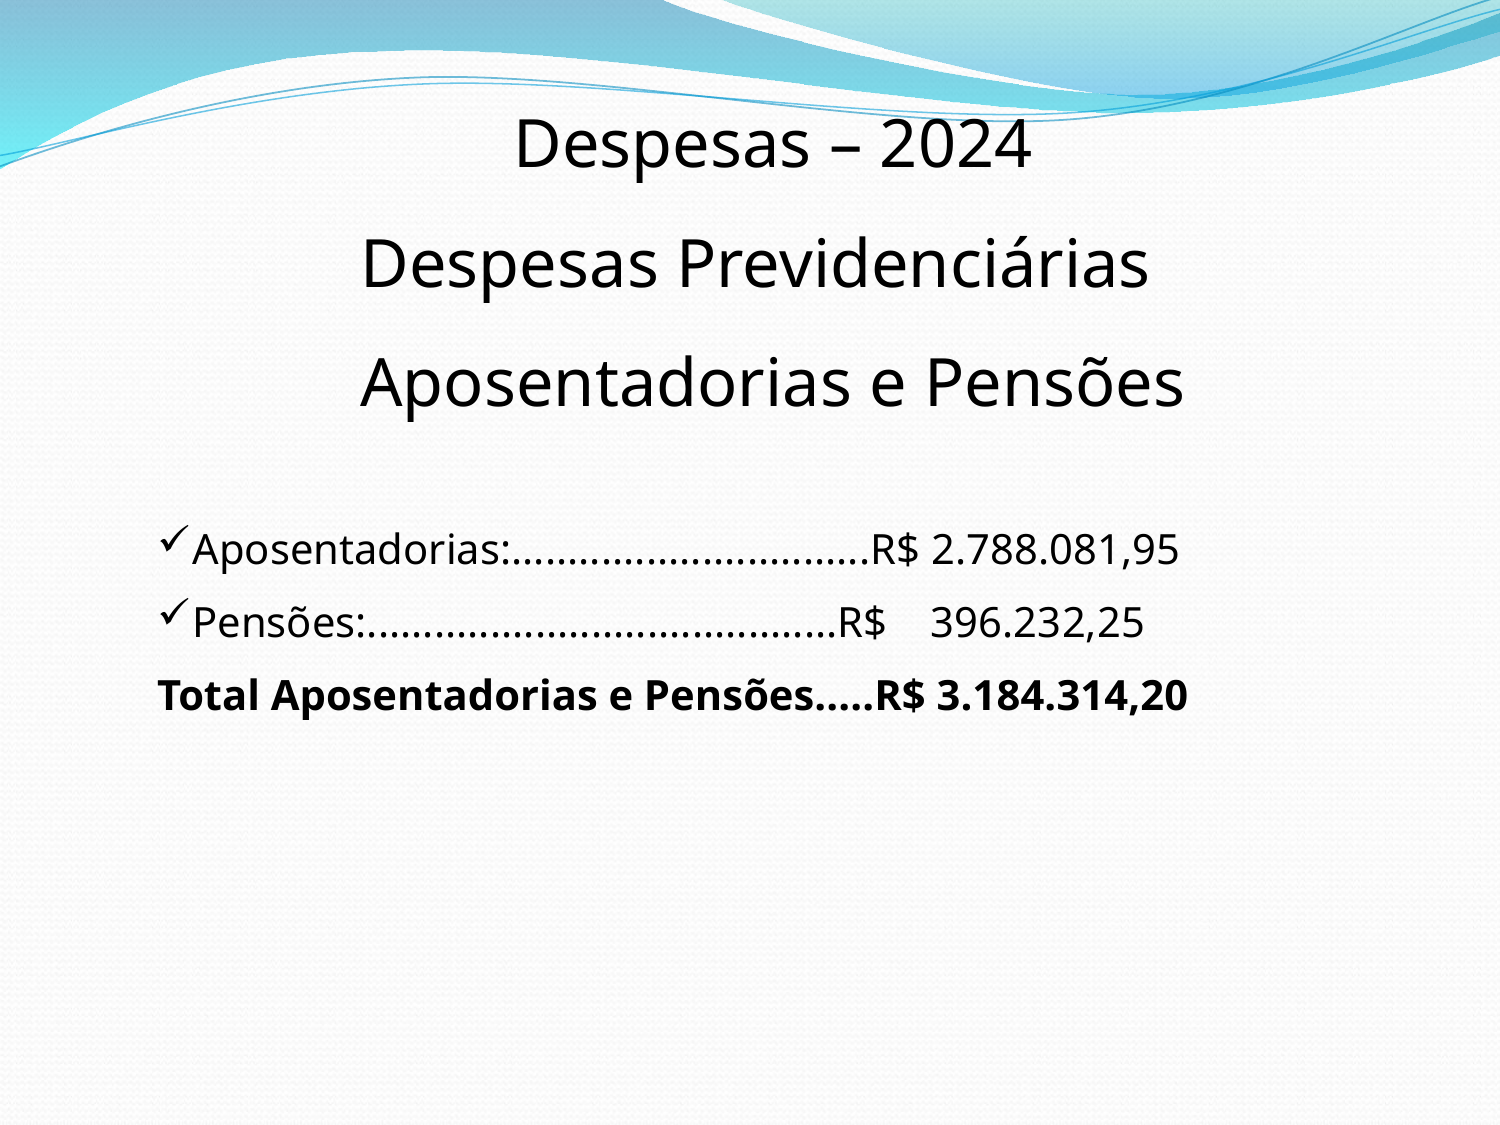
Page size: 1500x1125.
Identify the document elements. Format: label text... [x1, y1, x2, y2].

picture [0, 0, 1500, 1125]
text_box Despesas – 2024 Despesas Previdenciárias Aposentadorias e Pensões [140, 93, 1407, 428]
text_box Aposentadorias:................................R$ 2.788.081,95 Pensões:..........................................R$ 396.232,25 Total Aposentadorias e Pensões.....R$ 3.184.314,20 [142, 515, 1385, 726]
